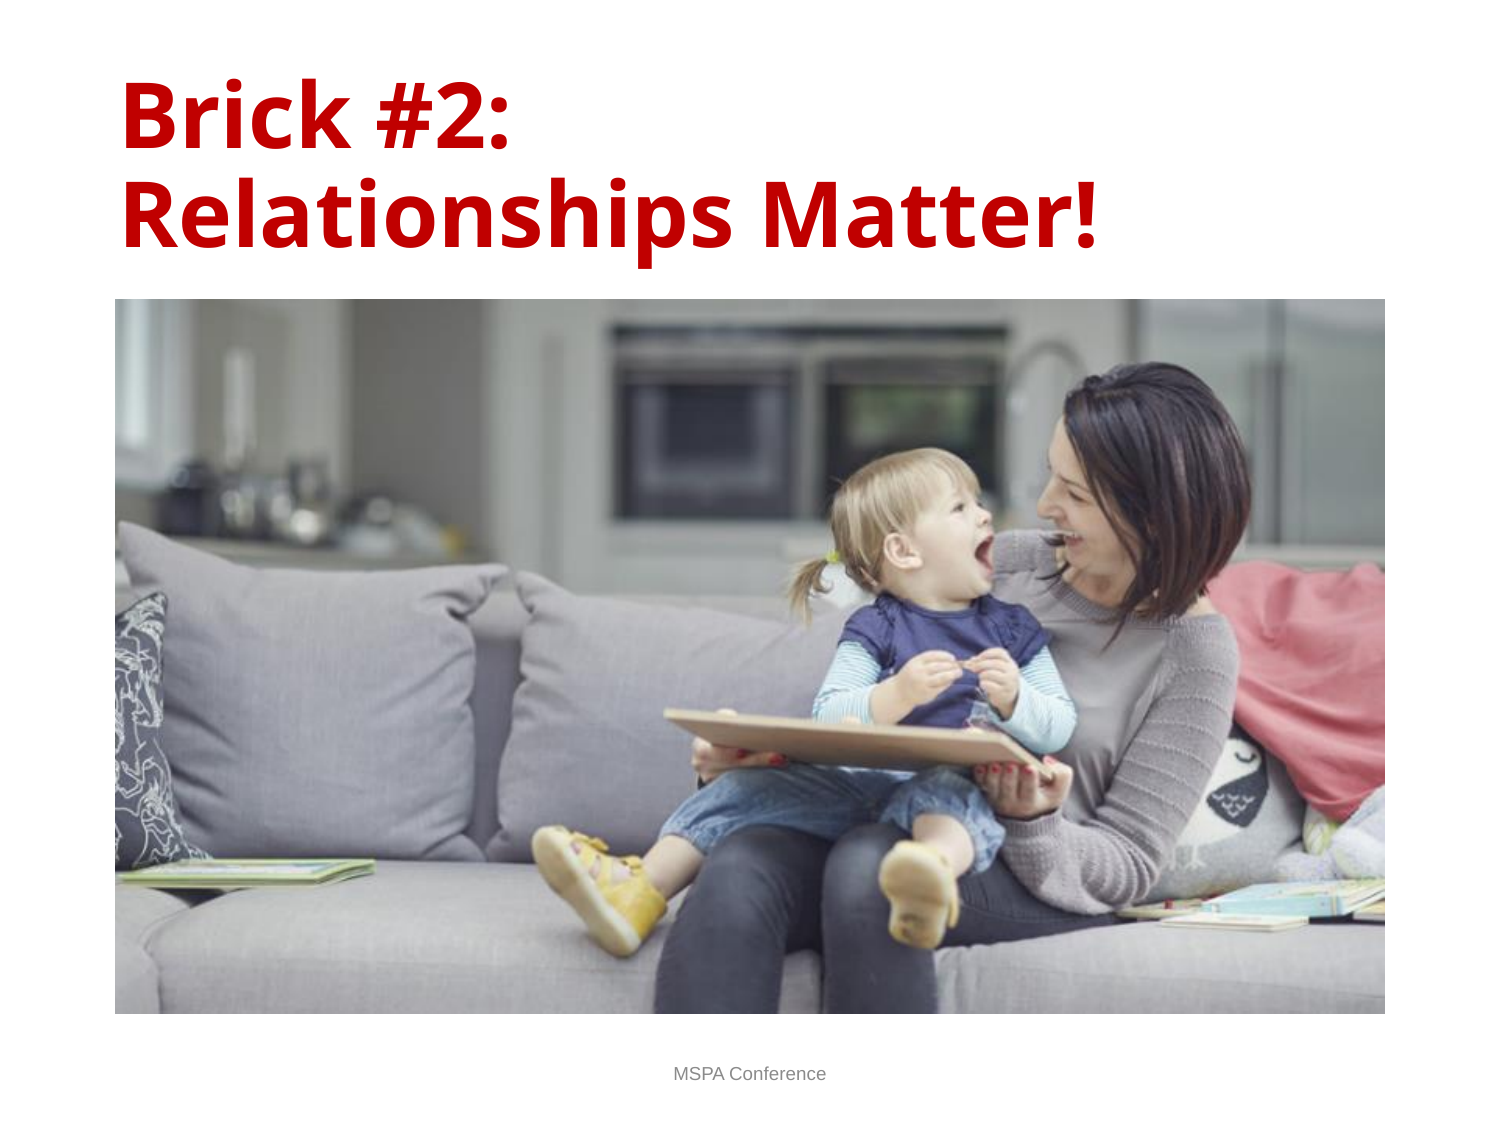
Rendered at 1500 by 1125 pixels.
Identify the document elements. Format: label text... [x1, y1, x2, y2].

footer MSPA Conference [496, 1042, 1004, 1103]
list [115, 299, 1385, 1014]
title Brick #2: Relationships Matter! [103, 59, 1397, 278]
